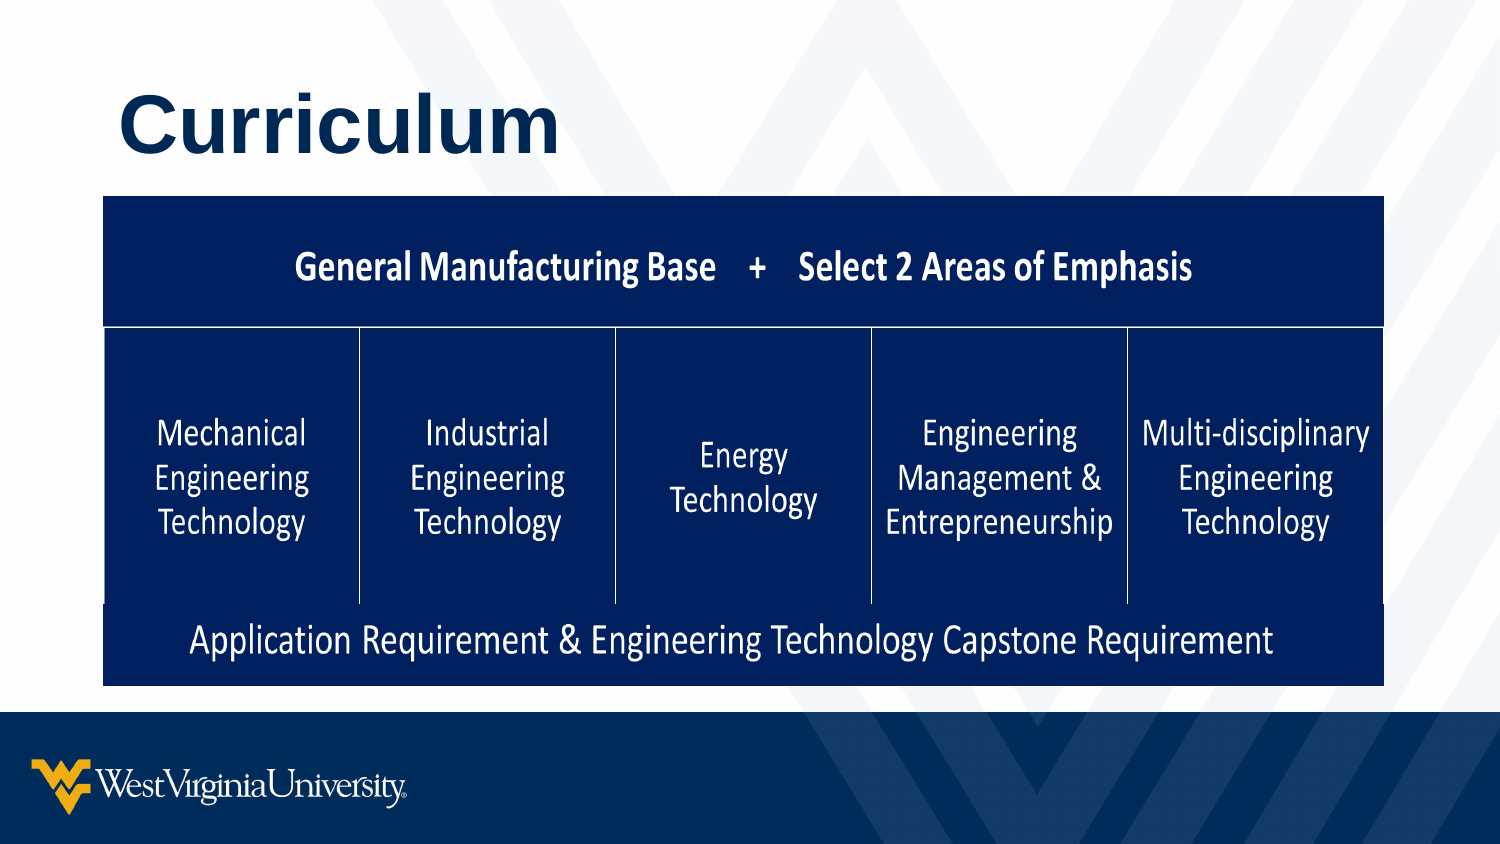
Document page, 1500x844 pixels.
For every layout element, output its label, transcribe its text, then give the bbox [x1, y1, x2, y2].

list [103, 196, 1397, 692]
title Curriculum [103, 45, 1397, 196]
picture [0, 0, 1500, 844]
